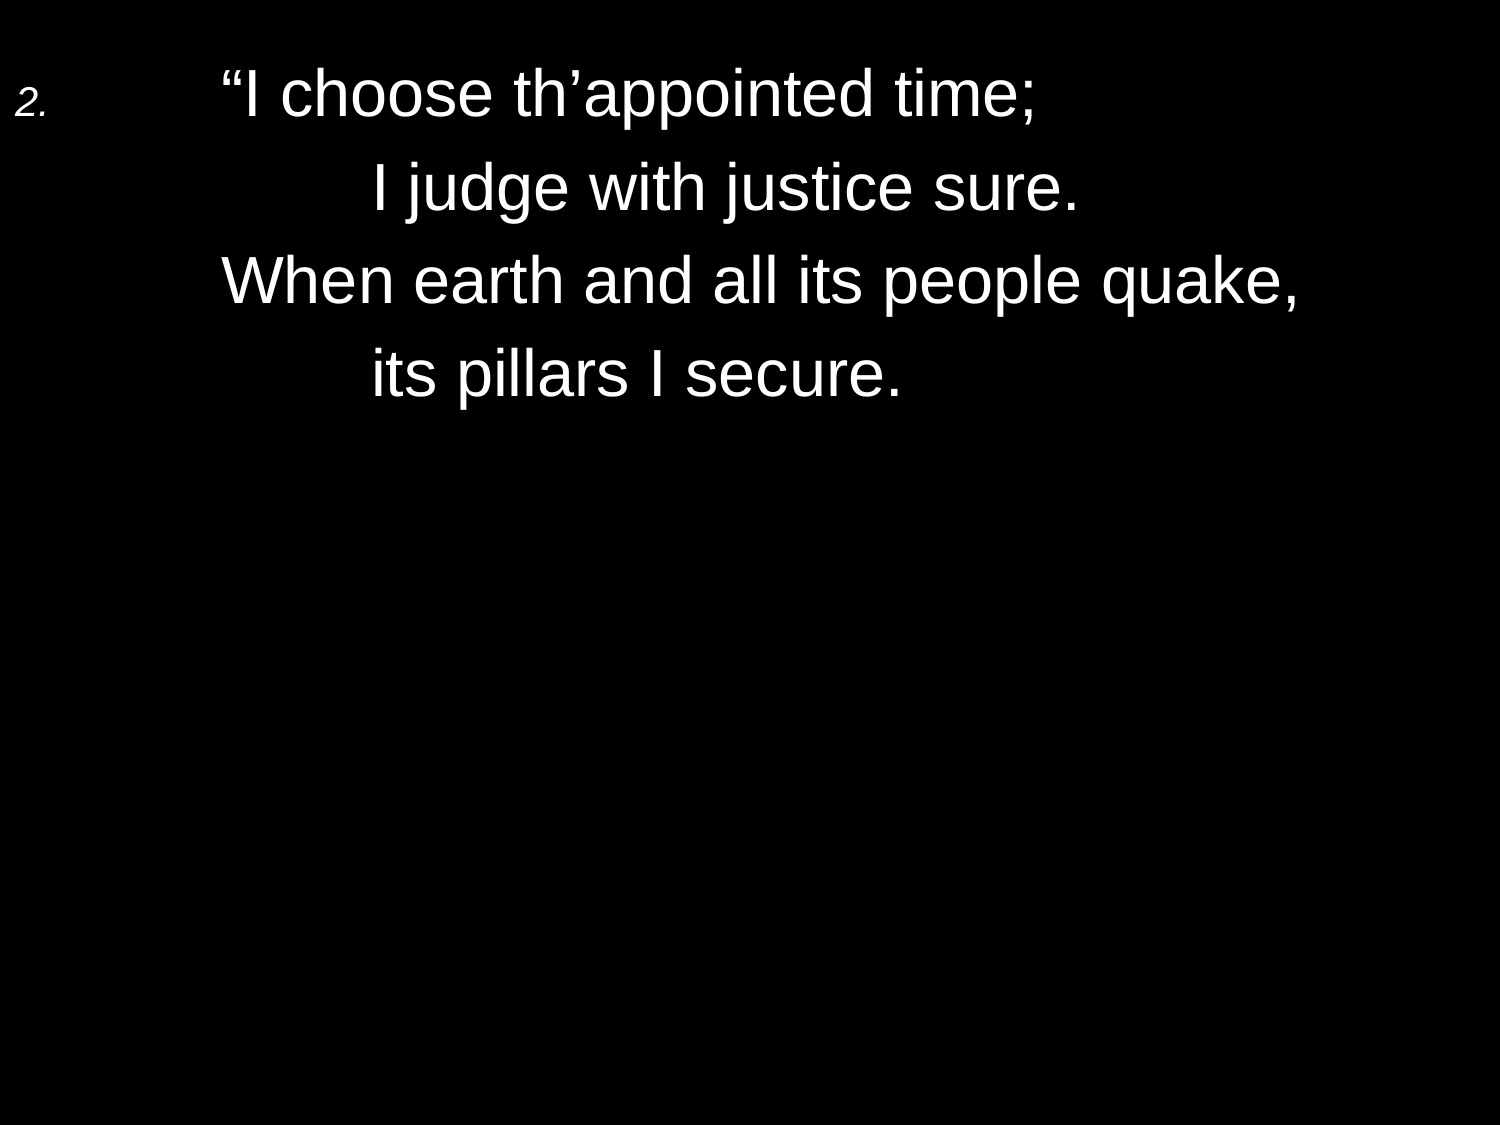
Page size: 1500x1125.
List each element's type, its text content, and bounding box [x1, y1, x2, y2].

list 2. “I choose th’appointed time; I judge with justice sure. When earth and all its people quake, its pillars I secure. [0, 42, 1500, 1047]
